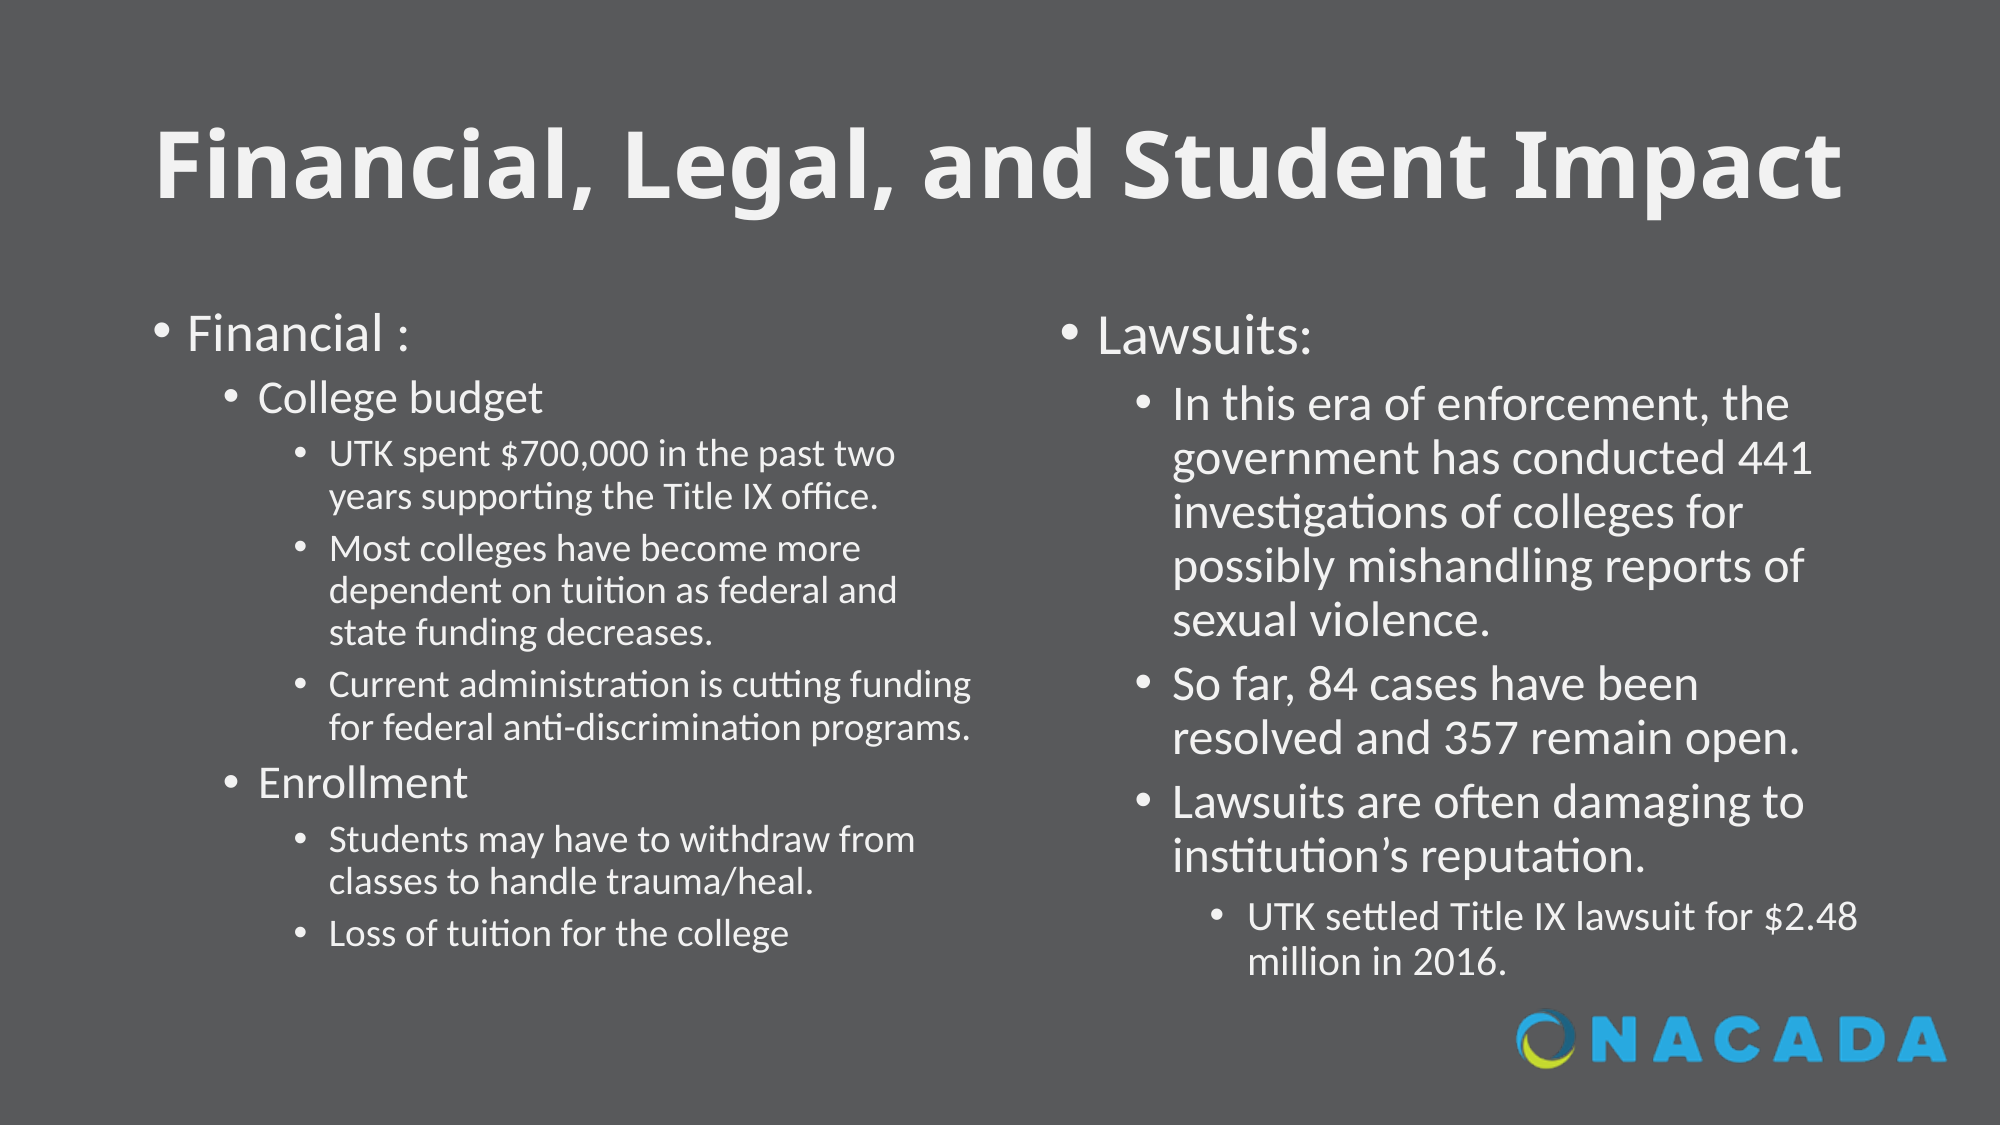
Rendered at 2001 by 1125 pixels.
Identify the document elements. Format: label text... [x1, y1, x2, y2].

list Lawsuits: In this era of enforcement, the government has conducted 441 investigations of colleges for possibly mishandling reports of sexual violence. So far, 84 cases have been resolved and 357 remain open. Lawsuits are often damaging to institution’s reputation. UTK settled Title IX lawsuit for $2.48 million in 2016. [1044, 296, 1895, 1011]
list Financial : College budget UTK spent $700,000 in the past two years supporting the Title IX office. Most colleges have become more dependent on tuition as federal and state funding decreases. Current administration is cutting funding for federal anti-discrimination programs. Enrollment Students may have to withdraw from classes to handle trauma/heal. Loss of tuition for the college [137, 296, 988, 1011]
picture [1515, 957, 1958, 1125]
title Financial, Legal, and Student Impact [137, 59, 1863, 278]
